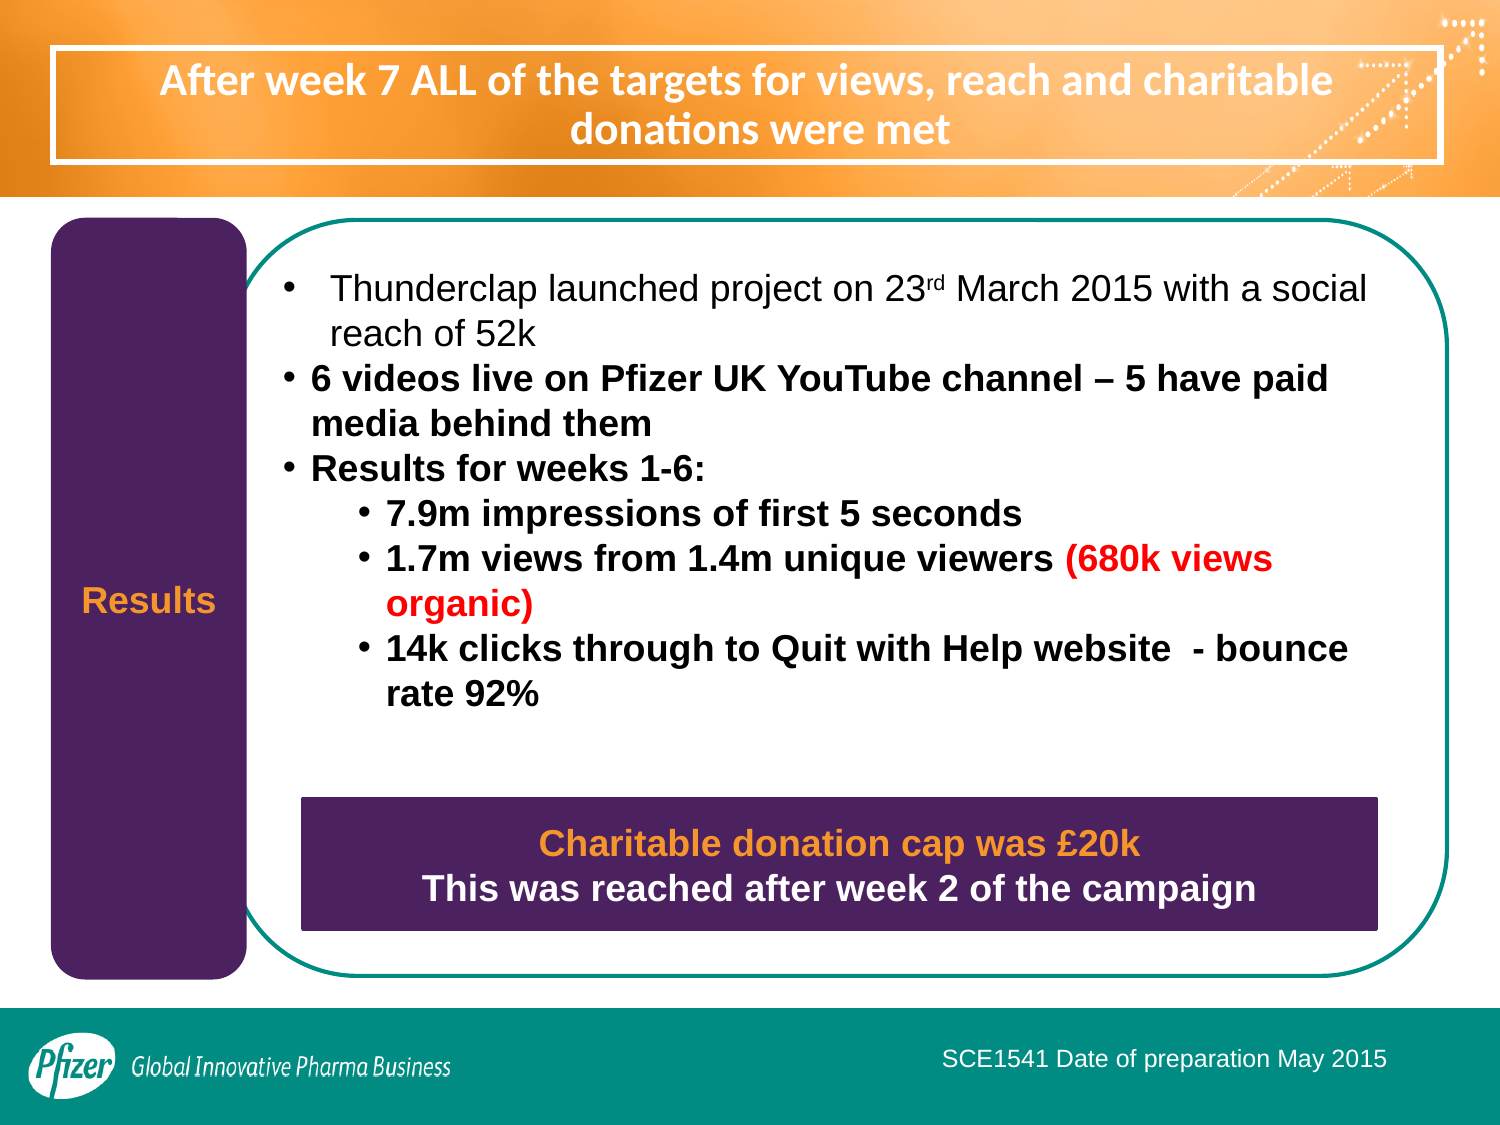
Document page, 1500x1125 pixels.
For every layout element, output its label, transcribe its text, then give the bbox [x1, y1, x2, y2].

text_box Results [50, 217, 247, 980]
text_box Thunderclap launched project on 23rd March 2015 with a social reach of 52k 6 videos live on Pfizer UK YouTube channel – 5 have paid media behind them Results for weeks 1-6: 7.9m impressions of first 5 seconds 1.7m views from 1.4m unique viewers (680k views organic) 14k clicks through to Quit with Help website - bounce rate 92% [247, 217, 1450, 978]
text_box Charitable donation cap was £20k This was reached after week 2 of the campaign [301, 797, 1378, 931]
picture [0, 0, 1500, 1125]
text_box After week 7 ALL of the targets for views, reach and charitable donations were met [53, 47, 1441, 162]
text_box SCE1541 Date of preparation May 2015 [927, 1035, 1471, 1080]
